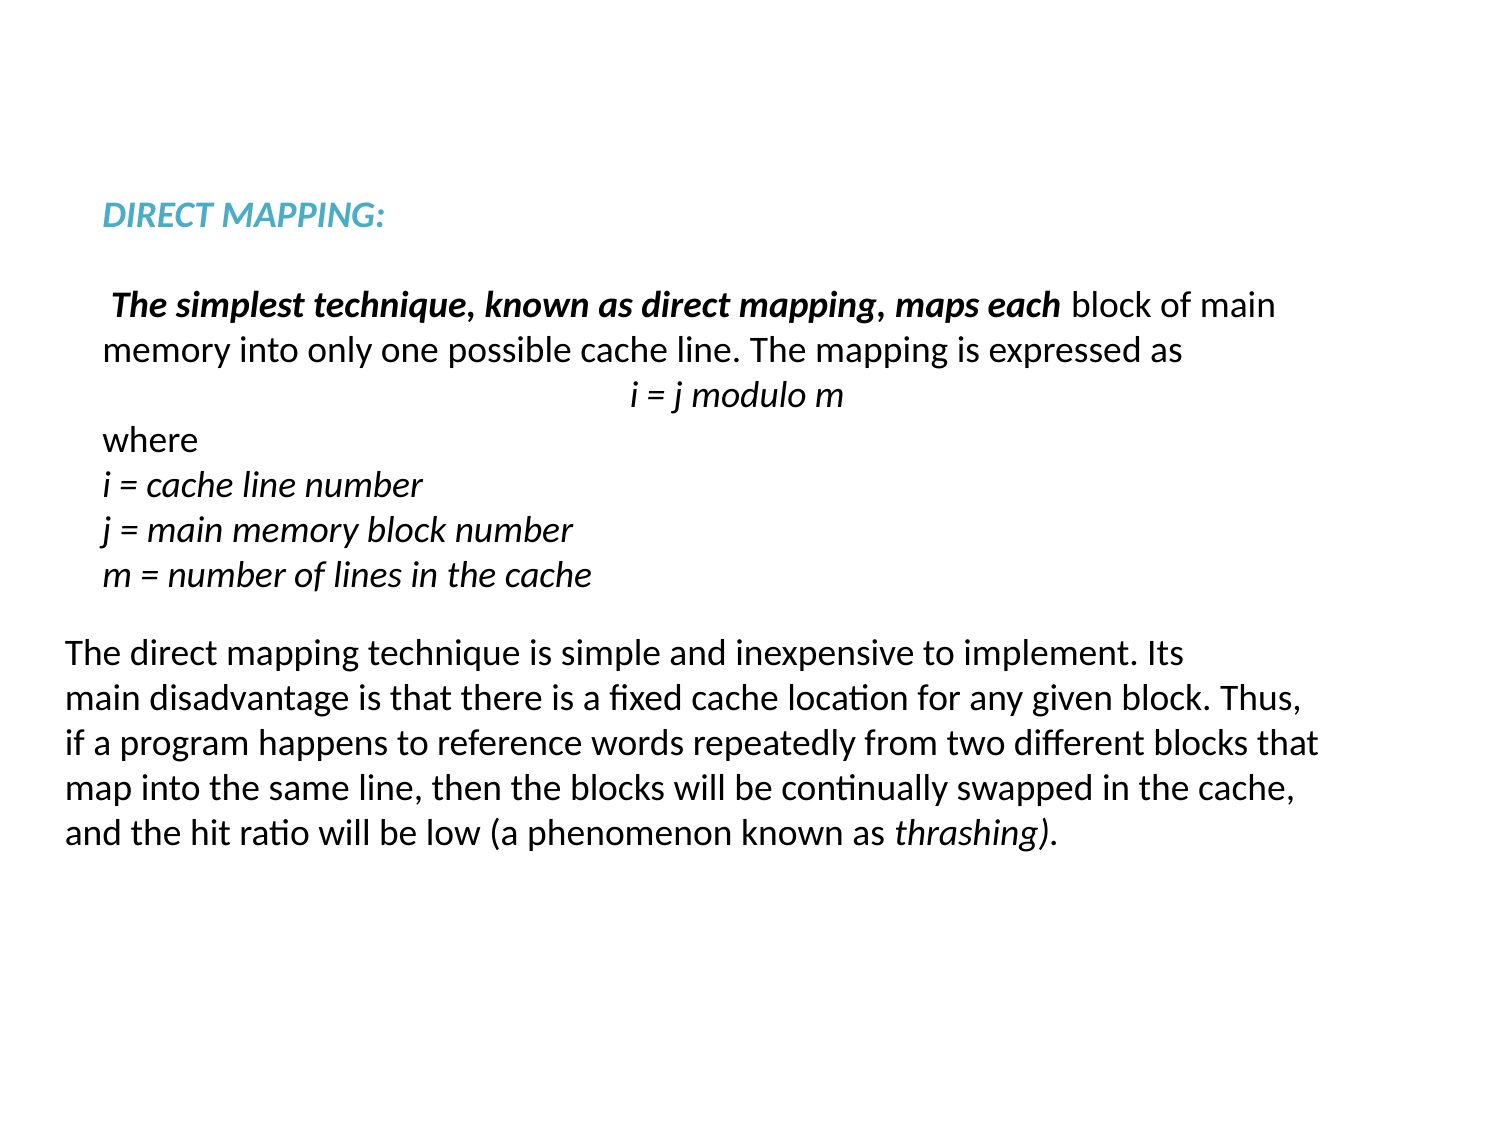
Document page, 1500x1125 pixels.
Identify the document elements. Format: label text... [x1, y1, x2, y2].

text_box DIRECT MAPPING: The simplest technique, known as direct mapping, maps each block of main memory into only one possible cache line. The mapping is expressed as i = j modulo m where i = cache line number j = main memory block number m = number of lines in the cache [87, 182, 1388, 603]
text_box The direct mapping technique is simple and inexpensive to implement. Its main disadvantage is that there is a fixed cache location for any given block. Thus, if a program happens to reference words repeatedly from two different blocks that map into the same line, then the blocks will be continually swapped in the cache, and the hit ratio will be low (a phenomenon known as thrashing). [49, 620, 1413, 860]
